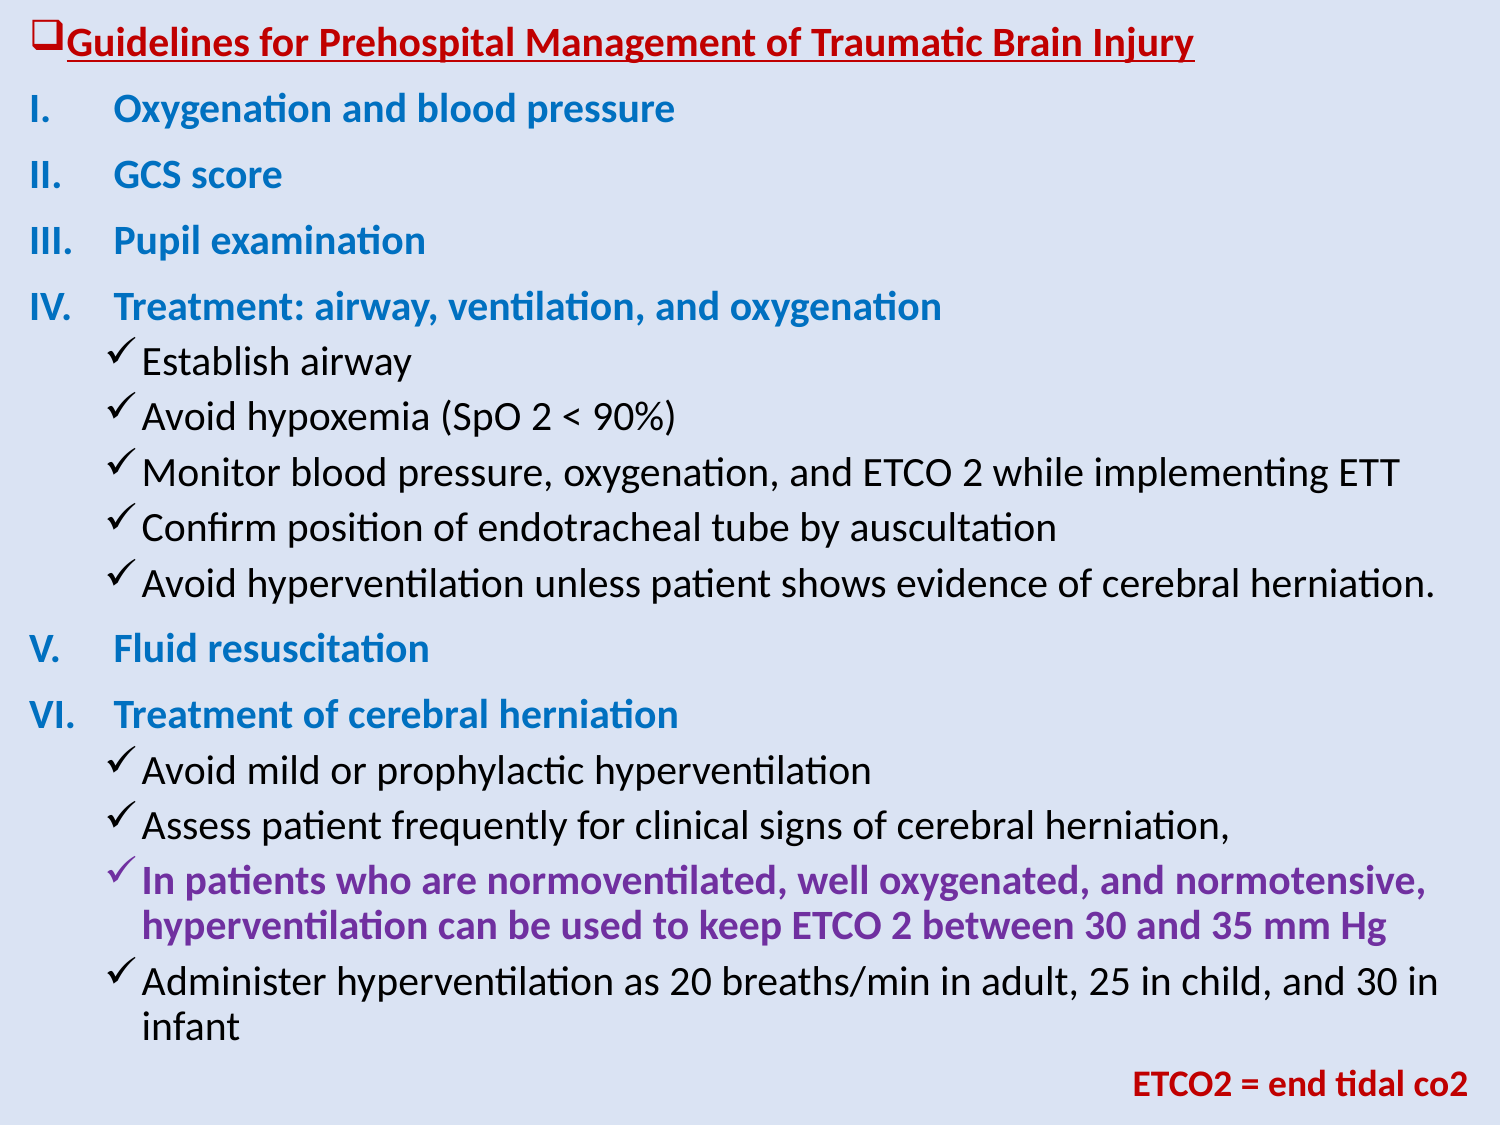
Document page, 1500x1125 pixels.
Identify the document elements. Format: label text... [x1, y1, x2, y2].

text_box ETCO2 = end tidal co2 [1118, 1051, 1486, 1111]
list Guidelines for Prehospital Management of Traumatic Brain Injury Oxygenation and blood pressure GCS score Pupil examination Treatment: airway, ventilation, and oxygenation Establish airway Avoid hypoxemia (SpO 2 < 90%) Monitor blood pressure, oxygenation, and ETCO 2 while implementing ETT Confirm position of endotracheal tube by auscultation Avoid hyperventilation unless patient shows evidence of cerebral herniation. Fluid resuscitation Treatment of cerebral herniation Avoid mild or prophylactic hyperventilation Assess patient frequently for clinical signs of cerebral herniation, In patients who are normoventilated, well oxygenated, and normotensive, hyperventilation can be used to keep ETCO 2 between 30 and 35 mm Hg Administer hyperventilation as 20 breaths/min in adult, 25 in child, and 30 in infant [14, 13, 1487, 1112]
